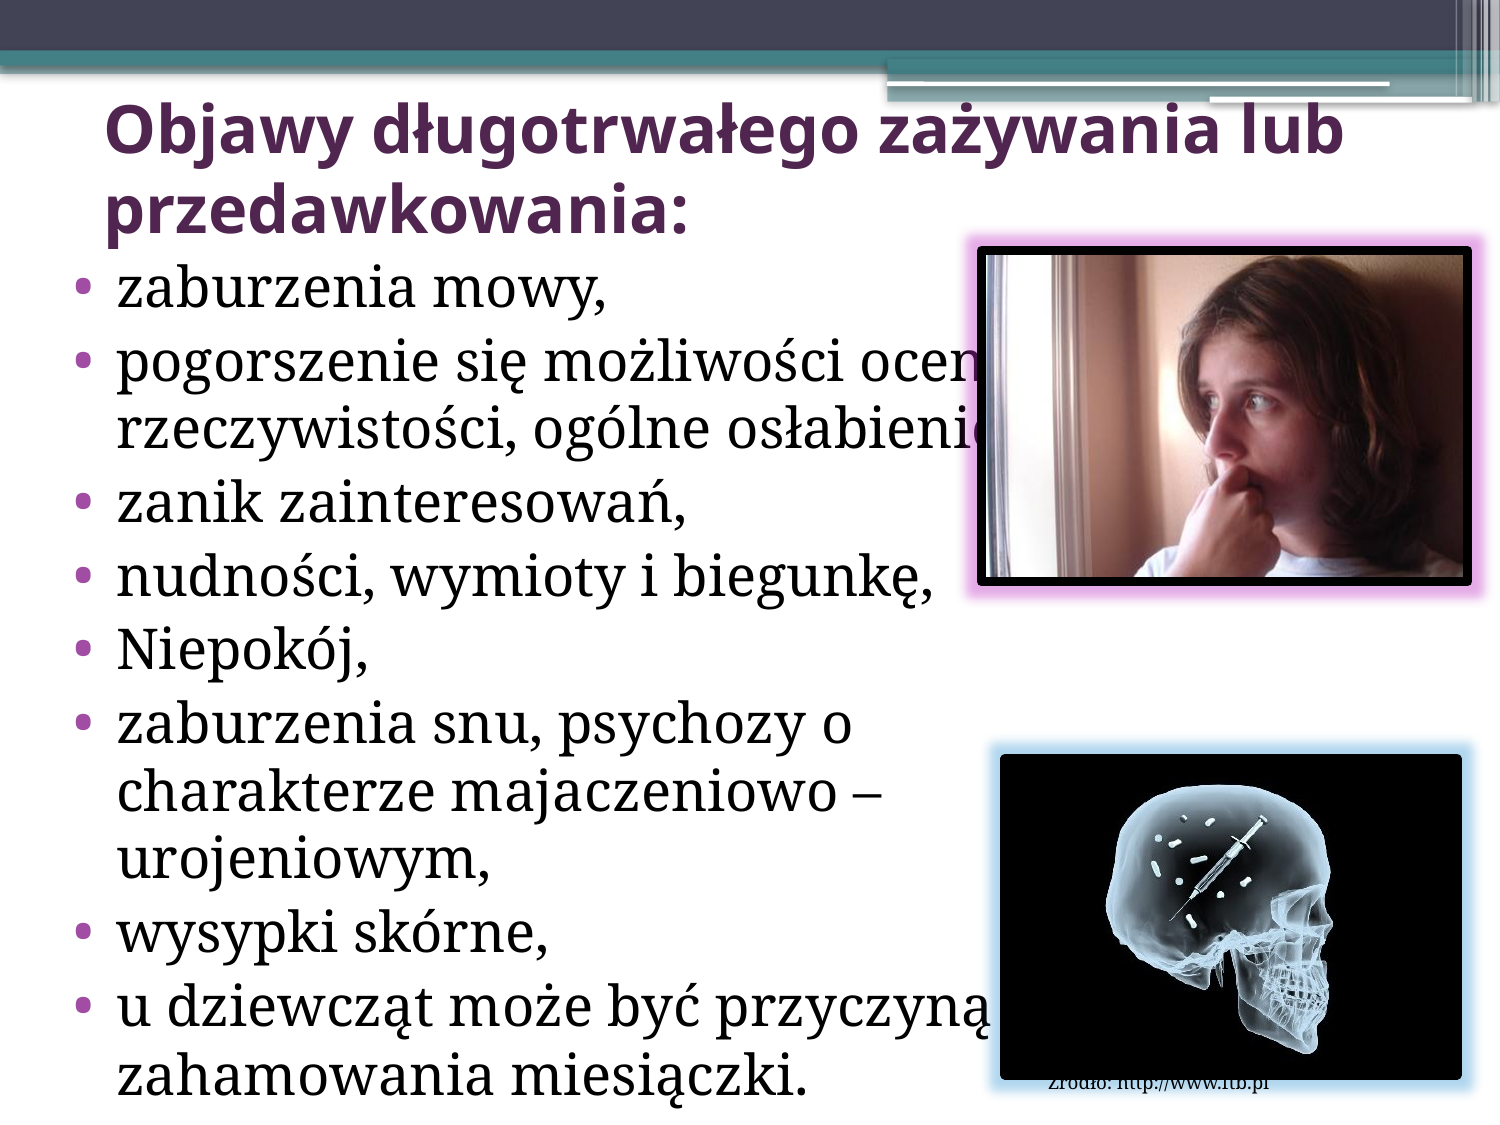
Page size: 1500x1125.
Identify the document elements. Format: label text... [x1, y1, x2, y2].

text_box Źródło: http://www.ftb.pl [1033, 1081, 1435, 1102]
picture [1009, 762, 1453, 1071]
list zaburzenia mowy, pogorszenie się możliwości oceny rzeczywistości, ogólne osłabienie, zanik zainteresowań, nudności, wymioty i biegunkę, Niepokój, zaburzenia snu, psychozy o charakterze majaczeniowo – urojeniowym, wysypki skórne, u dziewcząt może być przyczyną zahamowania miesiączki. [41, 243, 1058, 1125]
title Objawy długotrwałego zażywania lub przedawkowania: [88, 78, 1439, 243]
picture [985, 255, 1463, 578]
